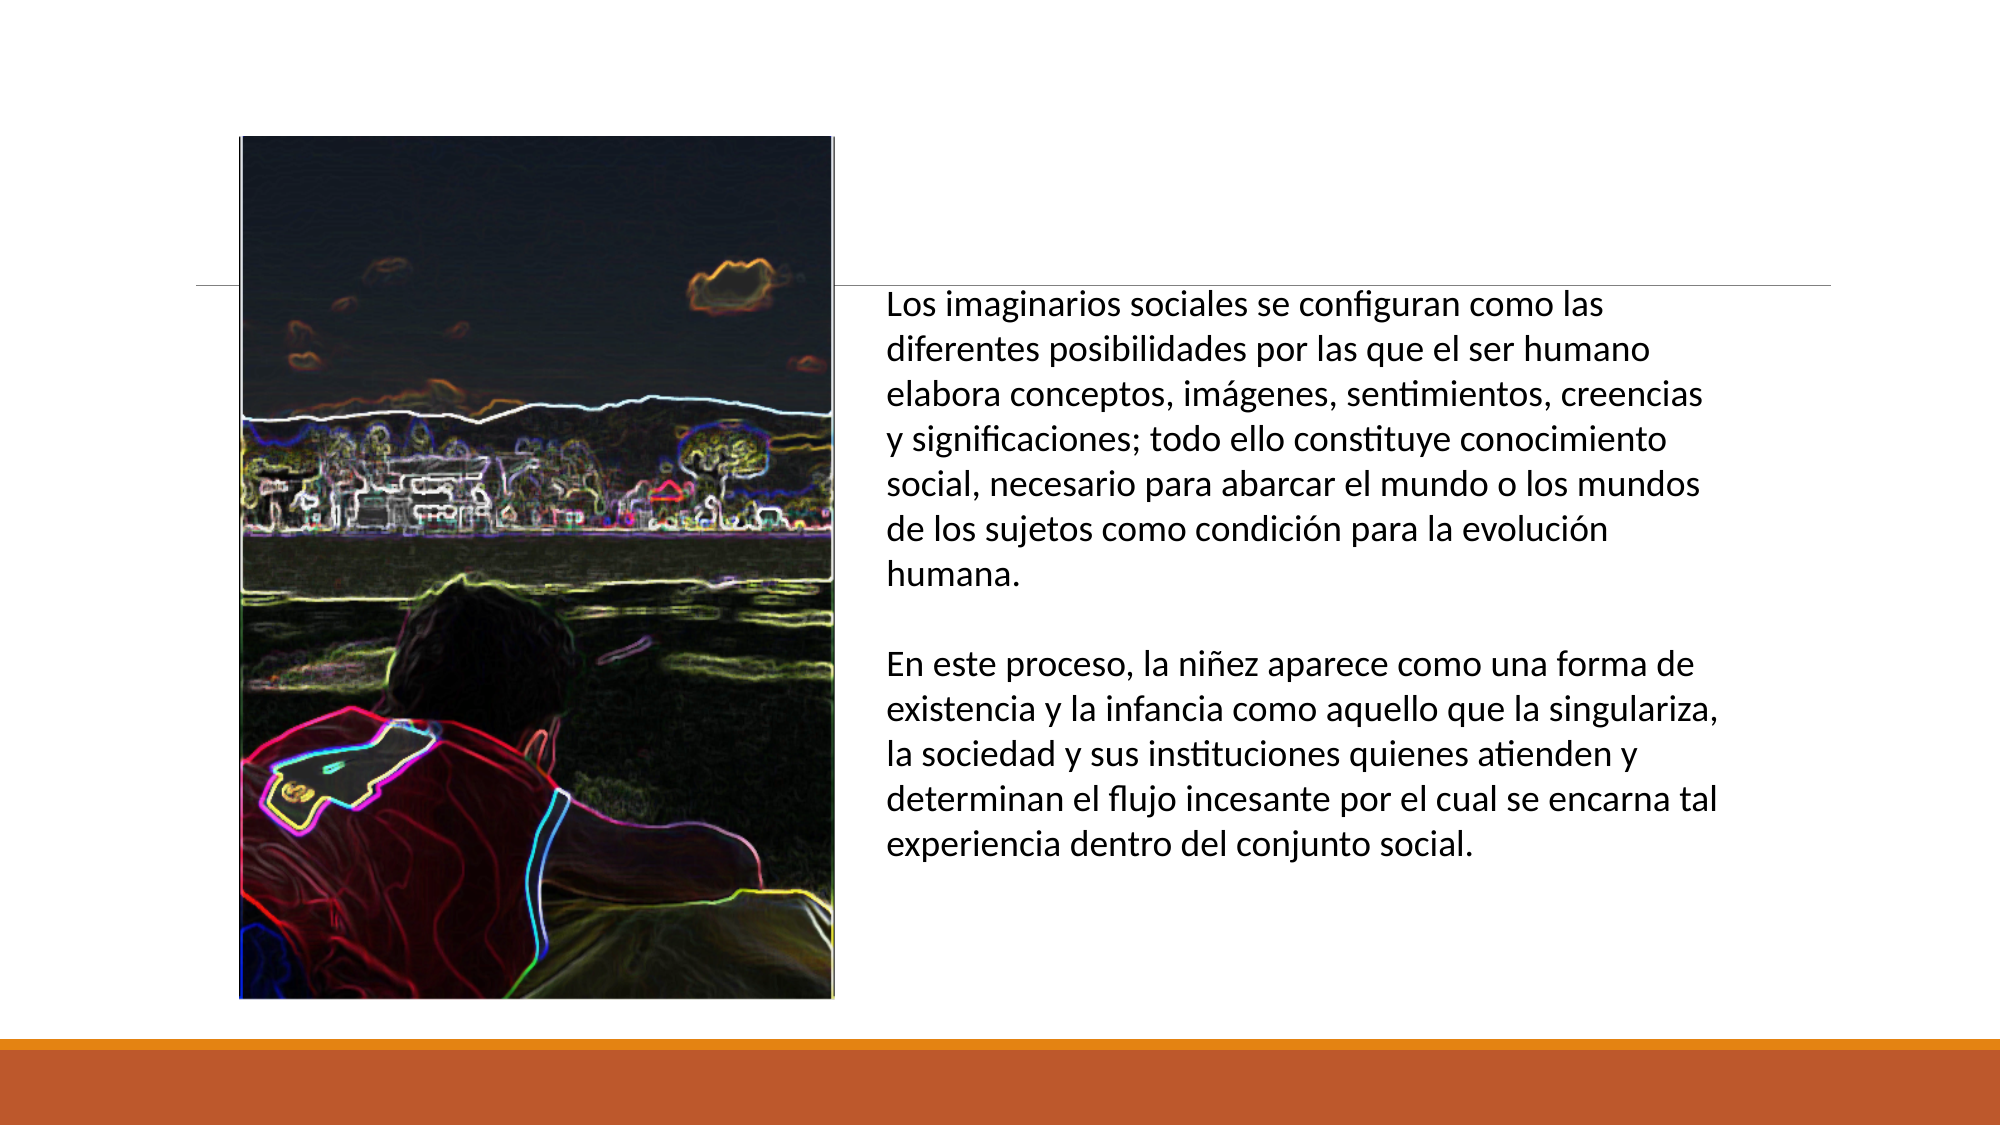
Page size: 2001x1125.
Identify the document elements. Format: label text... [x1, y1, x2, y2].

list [238, 136, 836, 1001]
text_box Los imaginarios sociales se configuran como las diferentes posibilidades por las que el ser humano elabora conceptos, imágenes, sentimientos, creencias y significaciones; todo ello constituye conocimiento social, necesario para abarcar el mundo o los mundos de los sujetos como condición para la evolución humana. En este proceso, la niñez aparece como una forma de existencia y la infancia como aquello que la singulariza, la sociedad y sus instituciones quienes atienden y determinan el flujo incesante por el cual se encarna tal experiencia dentro del conjunto social. [871, 271, 1744, 872]
